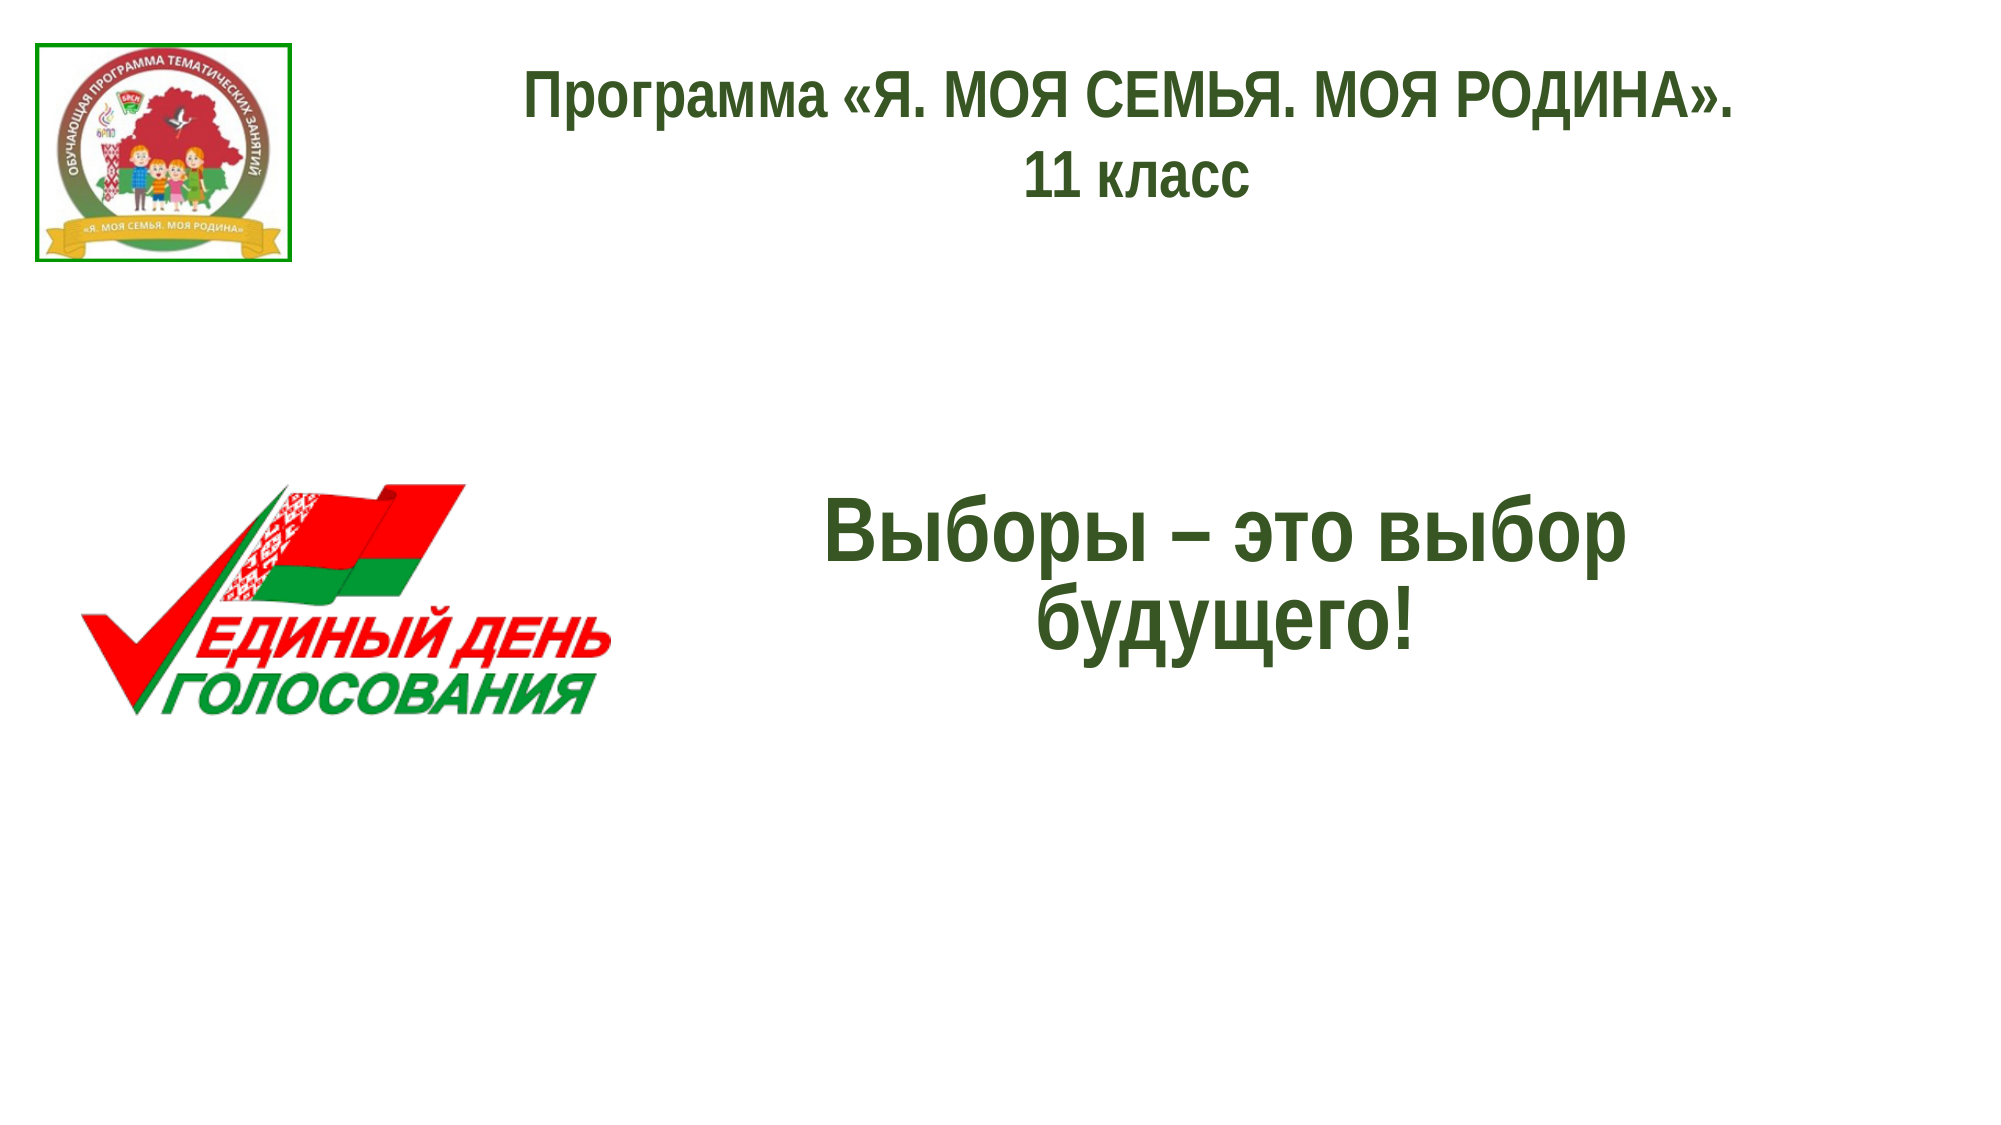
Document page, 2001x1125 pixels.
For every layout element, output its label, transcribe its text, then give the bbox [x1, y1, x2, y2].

picture [35, 43, 292, 262]
text_box Выборы – это выбор будущего! [741, 484, 1712, 747]
picture [80, 484, 611, 716]
text_box Программа «Я. МОЯ СЕМЬЯ. МОЯ РОДИНА». 11 класс [433, 43, 1843, 218]
